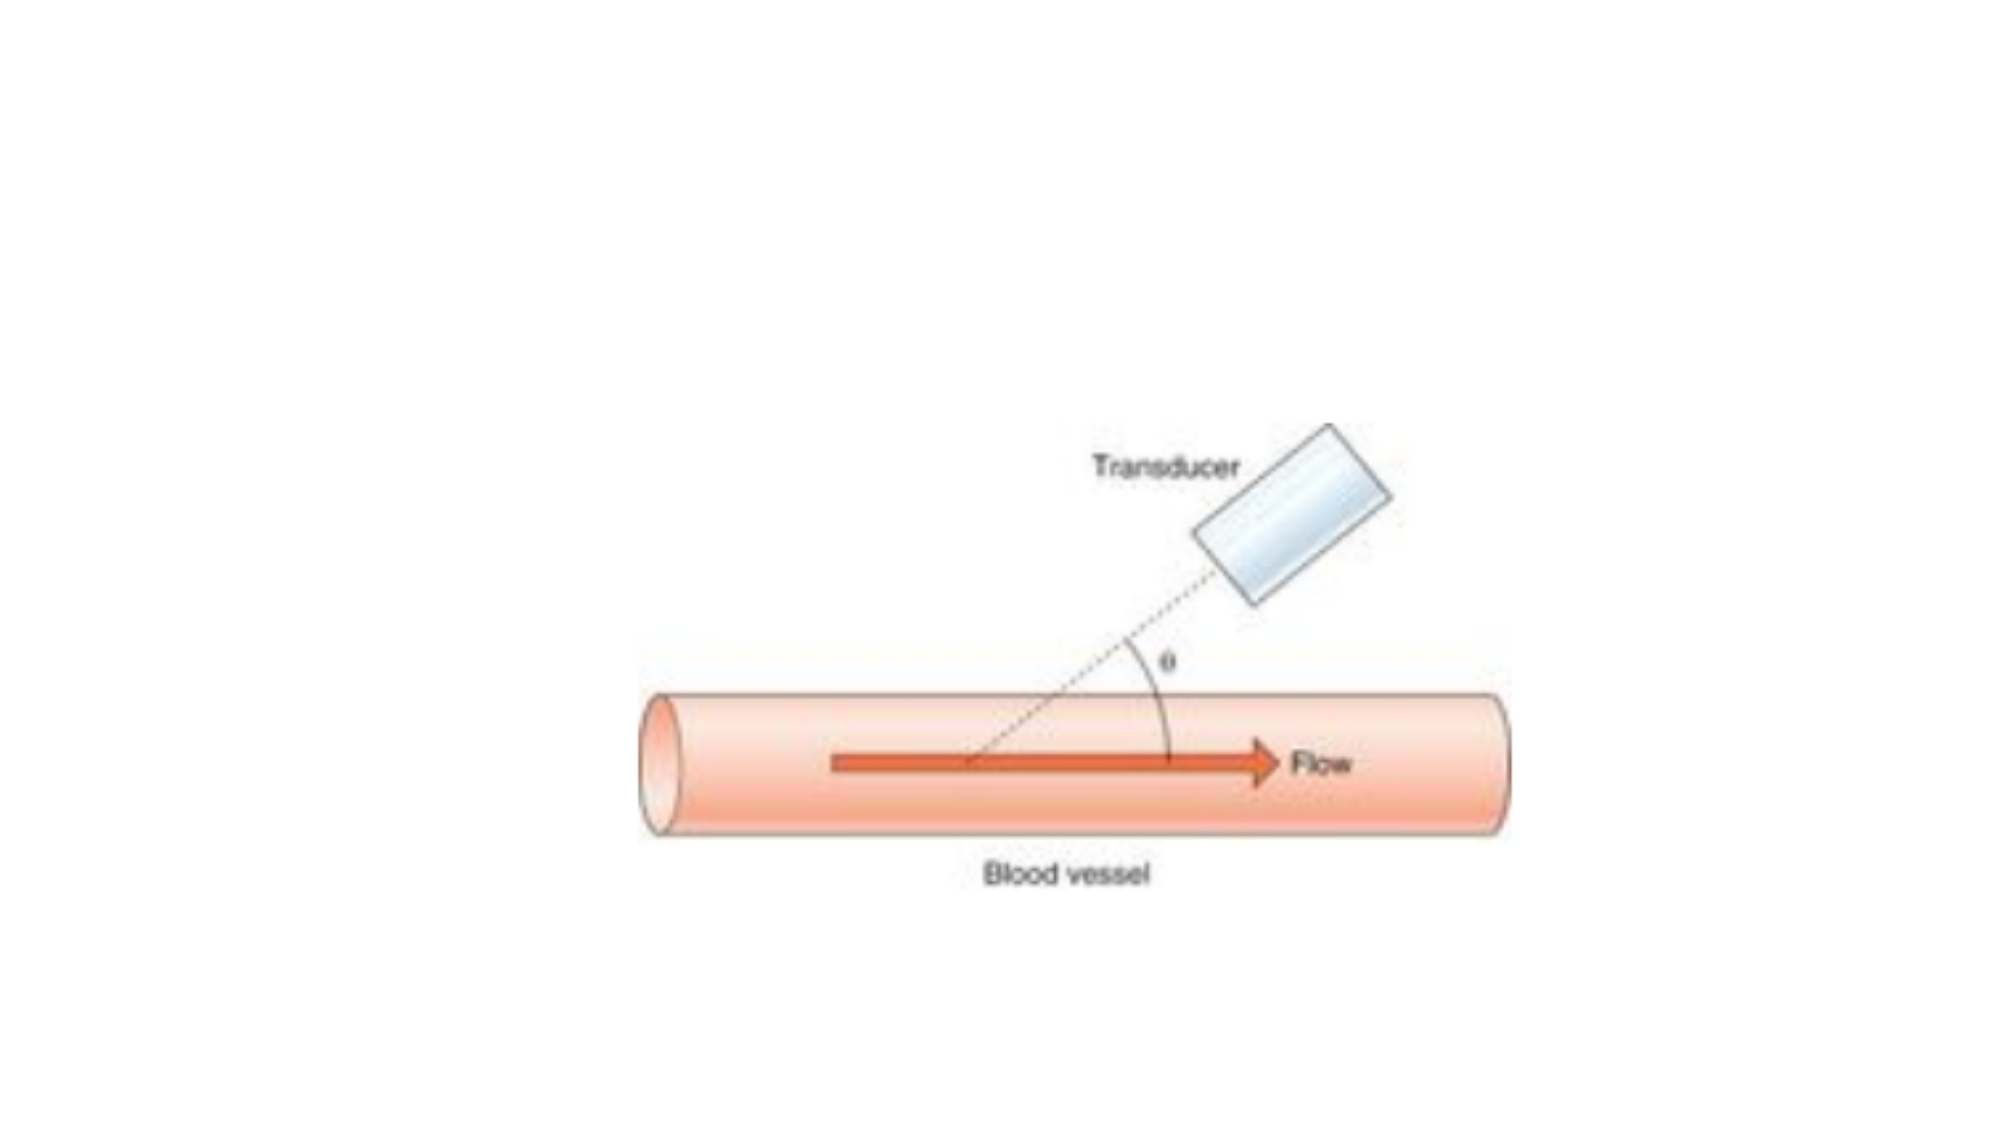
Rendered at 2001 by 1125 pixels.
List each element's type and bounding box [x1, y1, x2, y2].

list [401, 363, 1875, 959]
